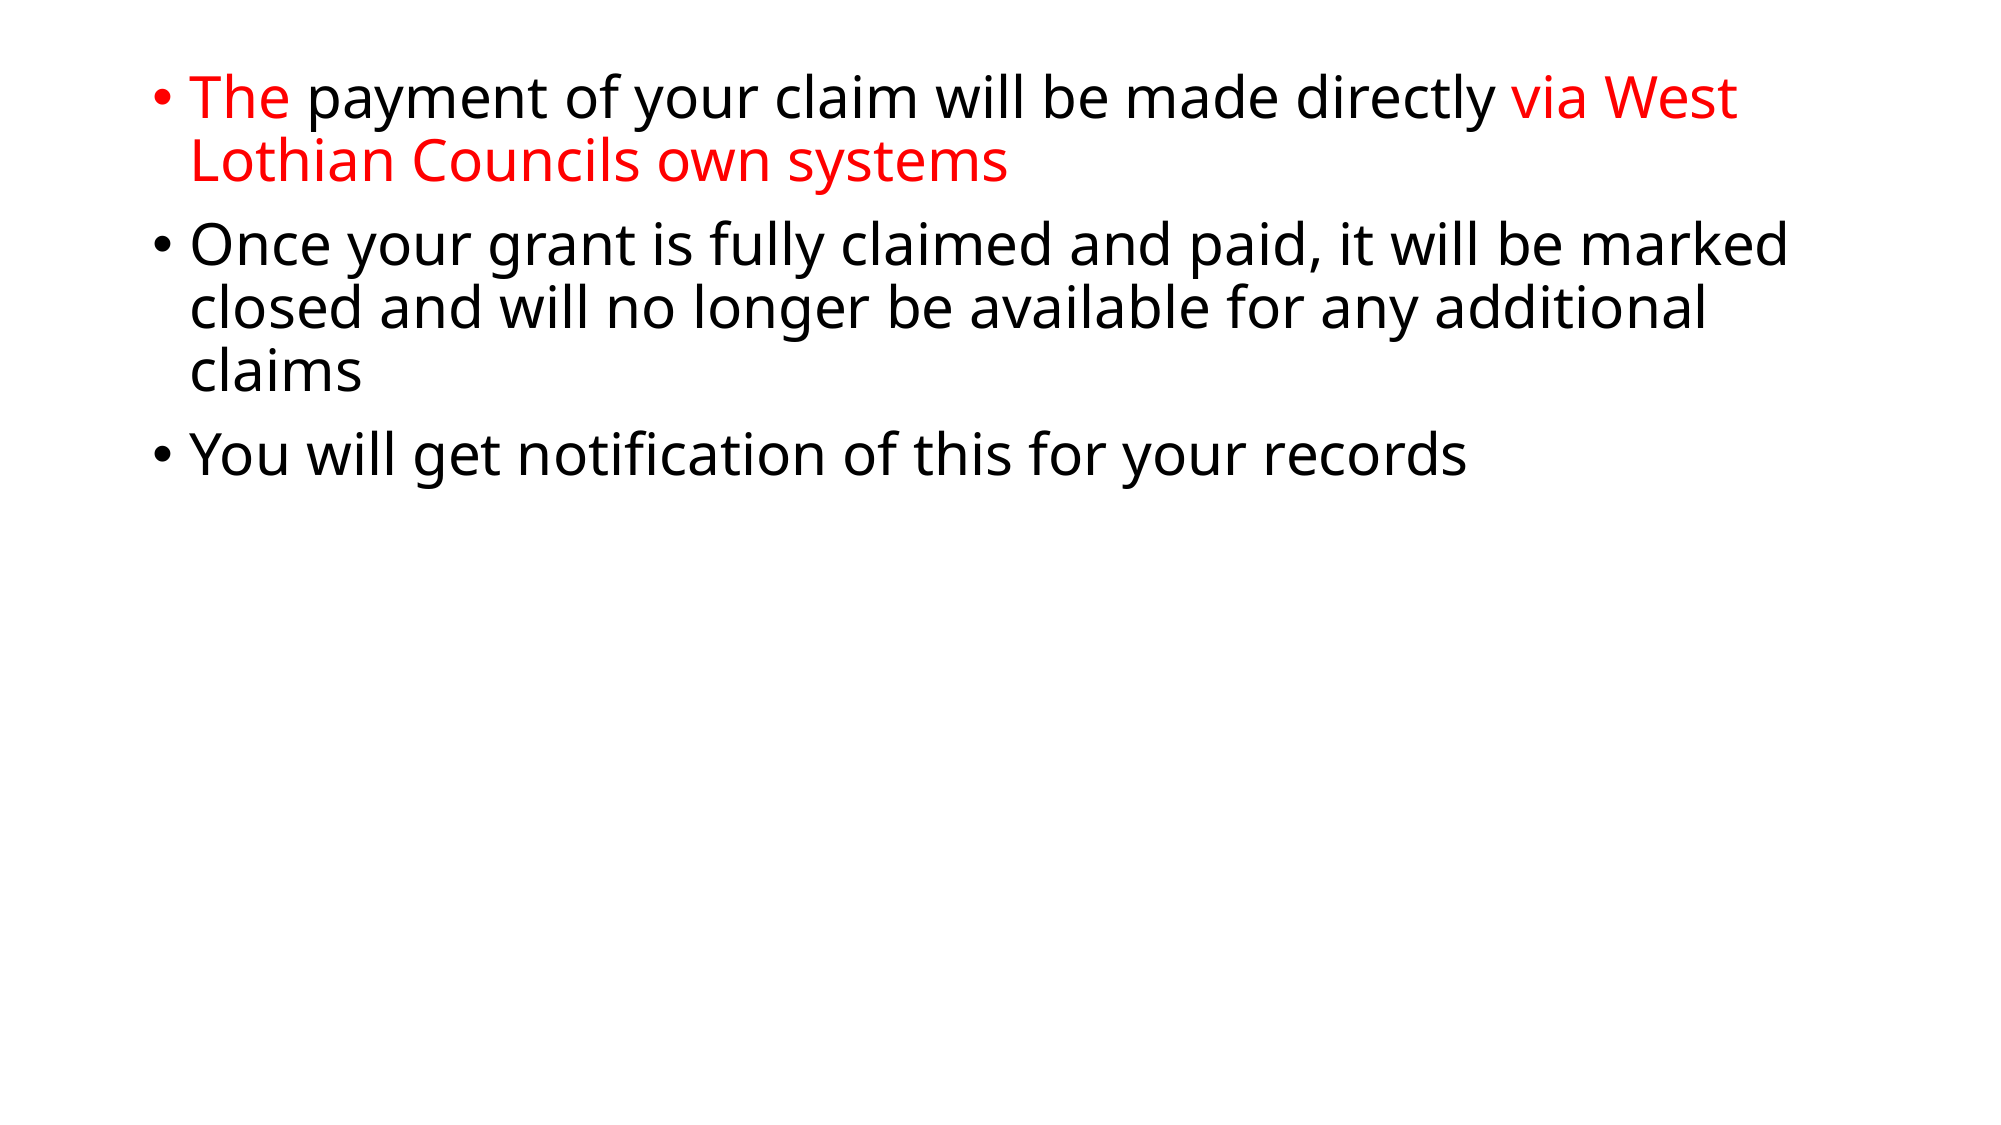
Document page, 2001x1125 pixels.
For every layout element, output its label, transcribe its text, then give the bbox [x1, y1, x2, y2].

list The payment of your claim will be made directly via West Lothian Councils own systems Once your grant is fully claimed and paid, it will be marked closed and will no longer be available for any additional claims You will get notification of this for your records [137, 61, 1863, 1014]
